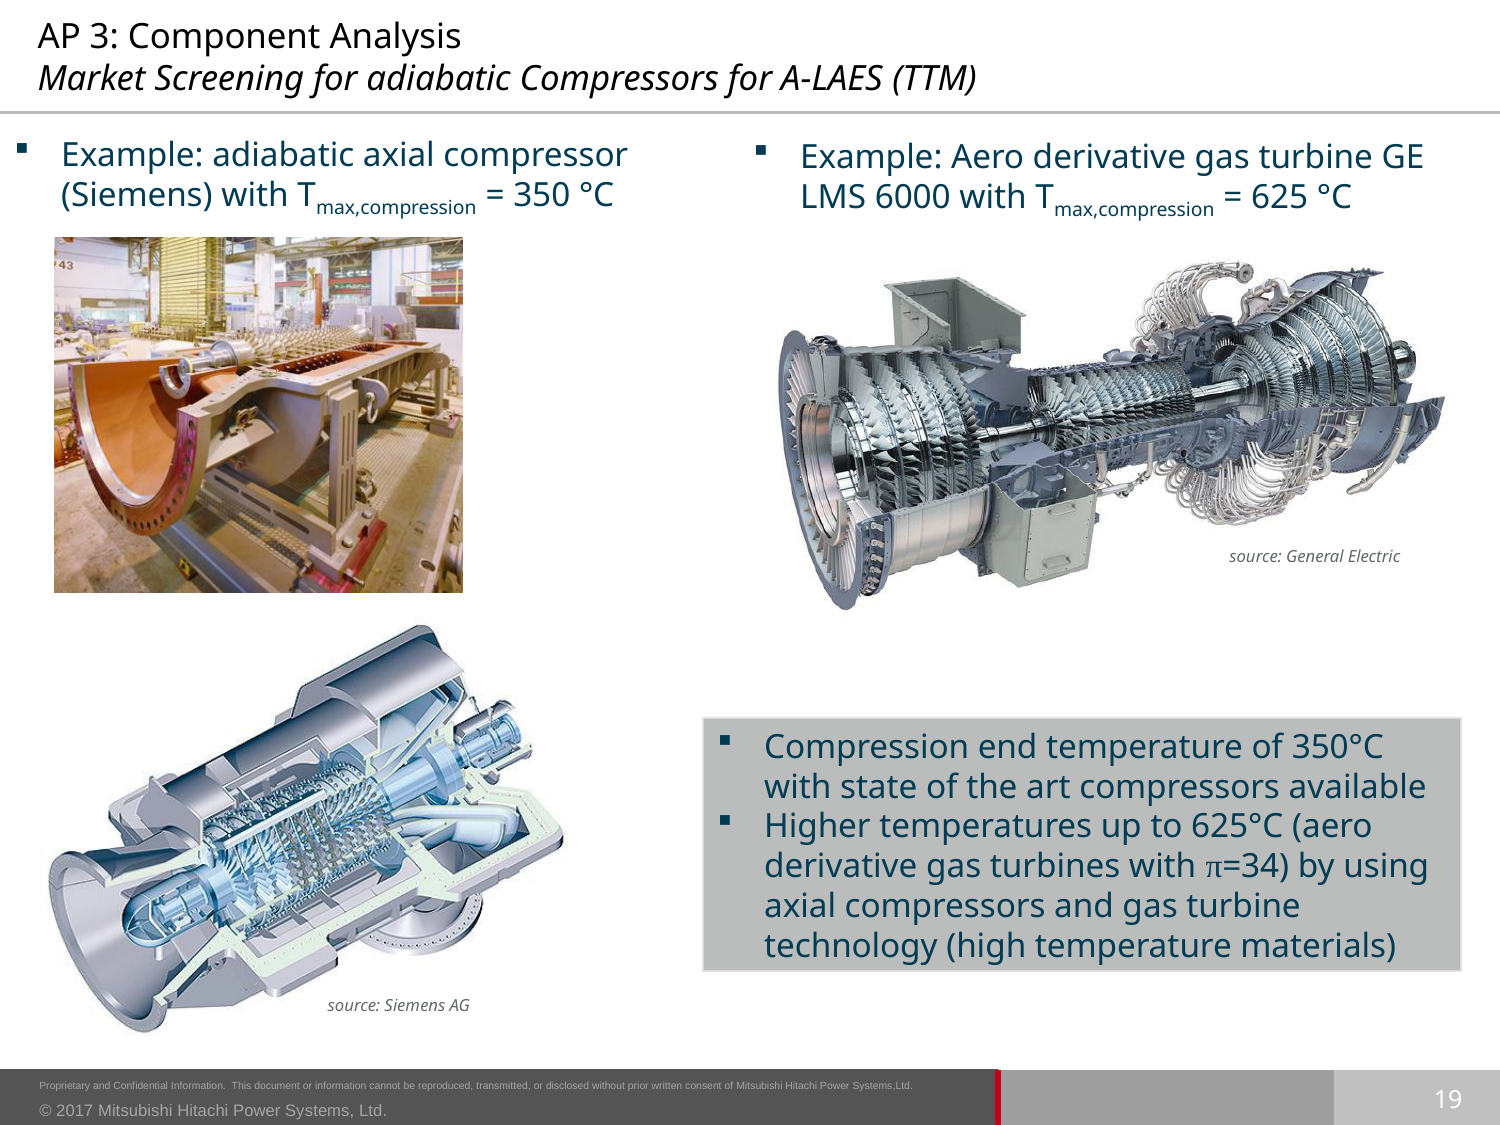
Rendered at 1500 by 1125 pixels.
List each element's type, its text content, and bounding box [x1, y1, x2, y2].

text_box Compression end temperature of 350°C with state of the art compressors available Higher temperatures up to 625°C (aero derivative gas turbines with π=34) by using axial compressors and gas turbine technology (high temperature materials) [701, 716, 1463, 973]
slide_number 19 [1387, 1081, 1463, 1120]
picture [54, 237, 463, 593]
picture [5, 609, 623, 1054]
picture [752, 223, 1463, 638]
title AP 3: Component Analysis Market Screening for adiabatic Compressors for A-LAES (TTM) [37, 13, 1463, 98]
text_box Example: Aero derivative gas turbine GE LMS 6000 with Tmax,compression = 625 °C [738, 127, 1500, 228]
text_box Example: adiabatic axial compressor (Siemens) with Tmax,compression = 350 °C [0, 125, 740, 226]
